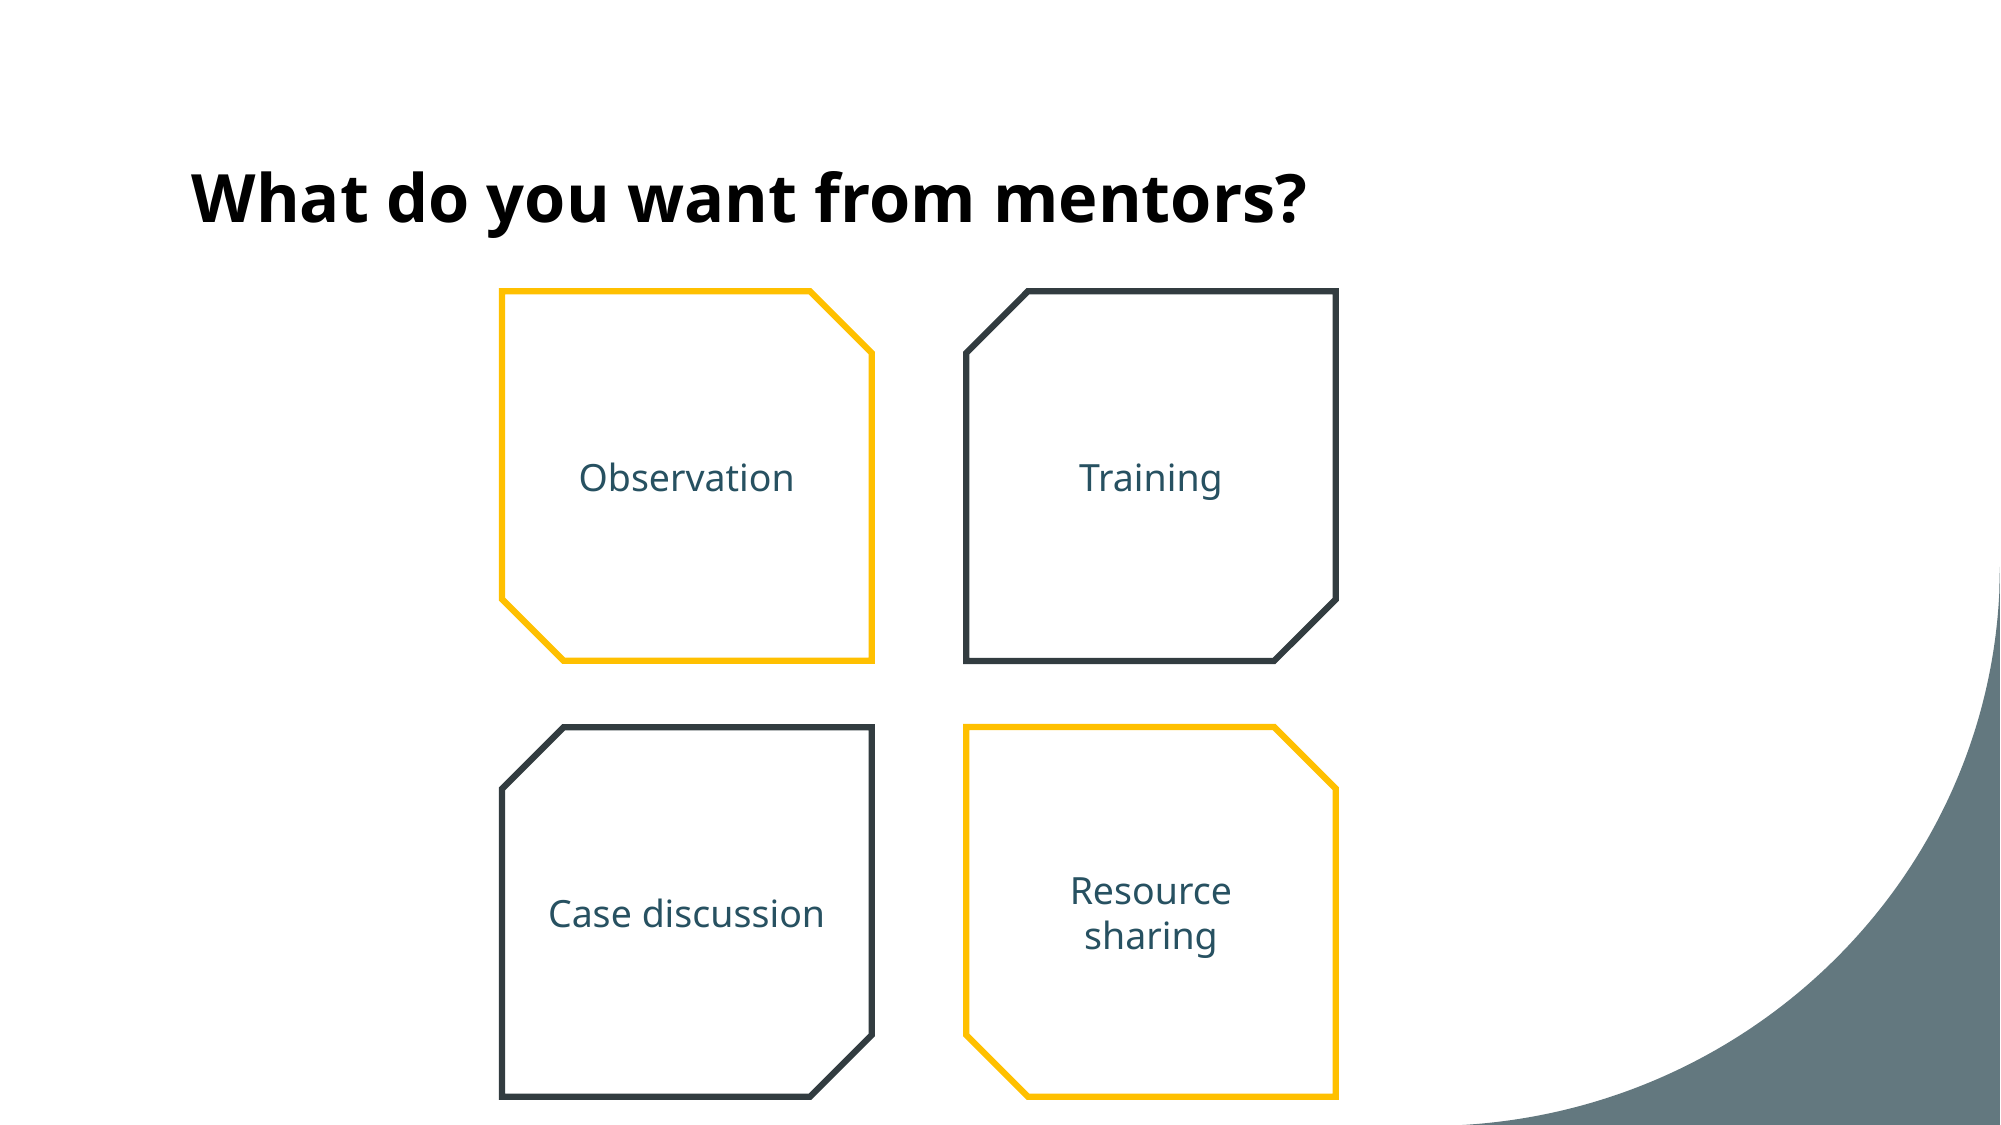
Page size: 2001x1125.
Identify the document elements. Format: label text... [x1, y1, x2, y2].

text_box Training [965, 290, 1337, 662]
text_box Case discussion [501, 726, 873, 1098]
title What do you want from mentors? [176, 118, 1809, 244]
text_box Resource sharing [965, 726, 1337, 1098]
text_box Observation [501, 290, 873, 662]
